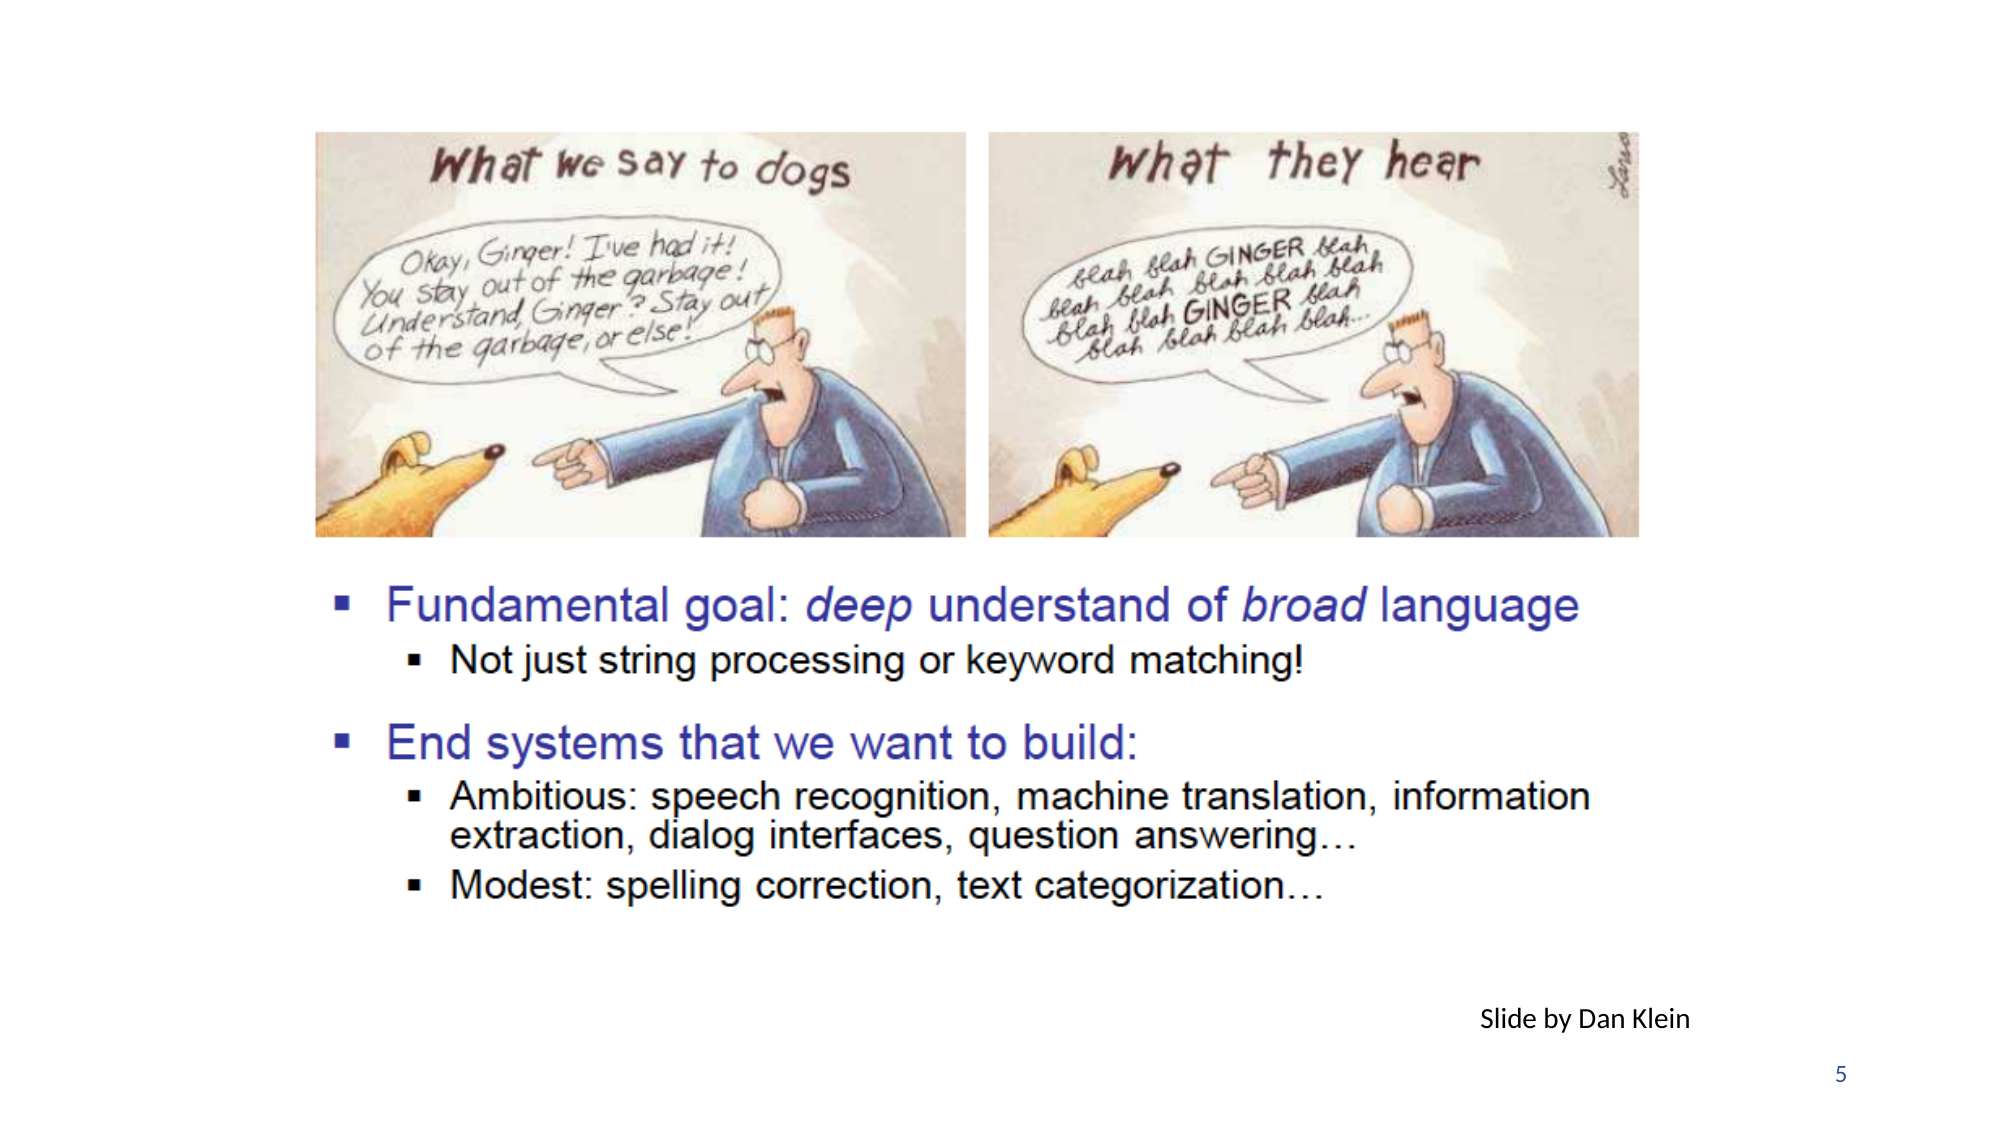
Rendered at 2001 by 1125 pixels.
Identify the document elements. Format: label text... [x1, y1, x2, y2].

text_box Slide by Dan Klein [1473, 992, 1699, 1043]
slide_number 4 [1412, 1042, 1863, 1103]
picture [251, 82, 1701, 967]
